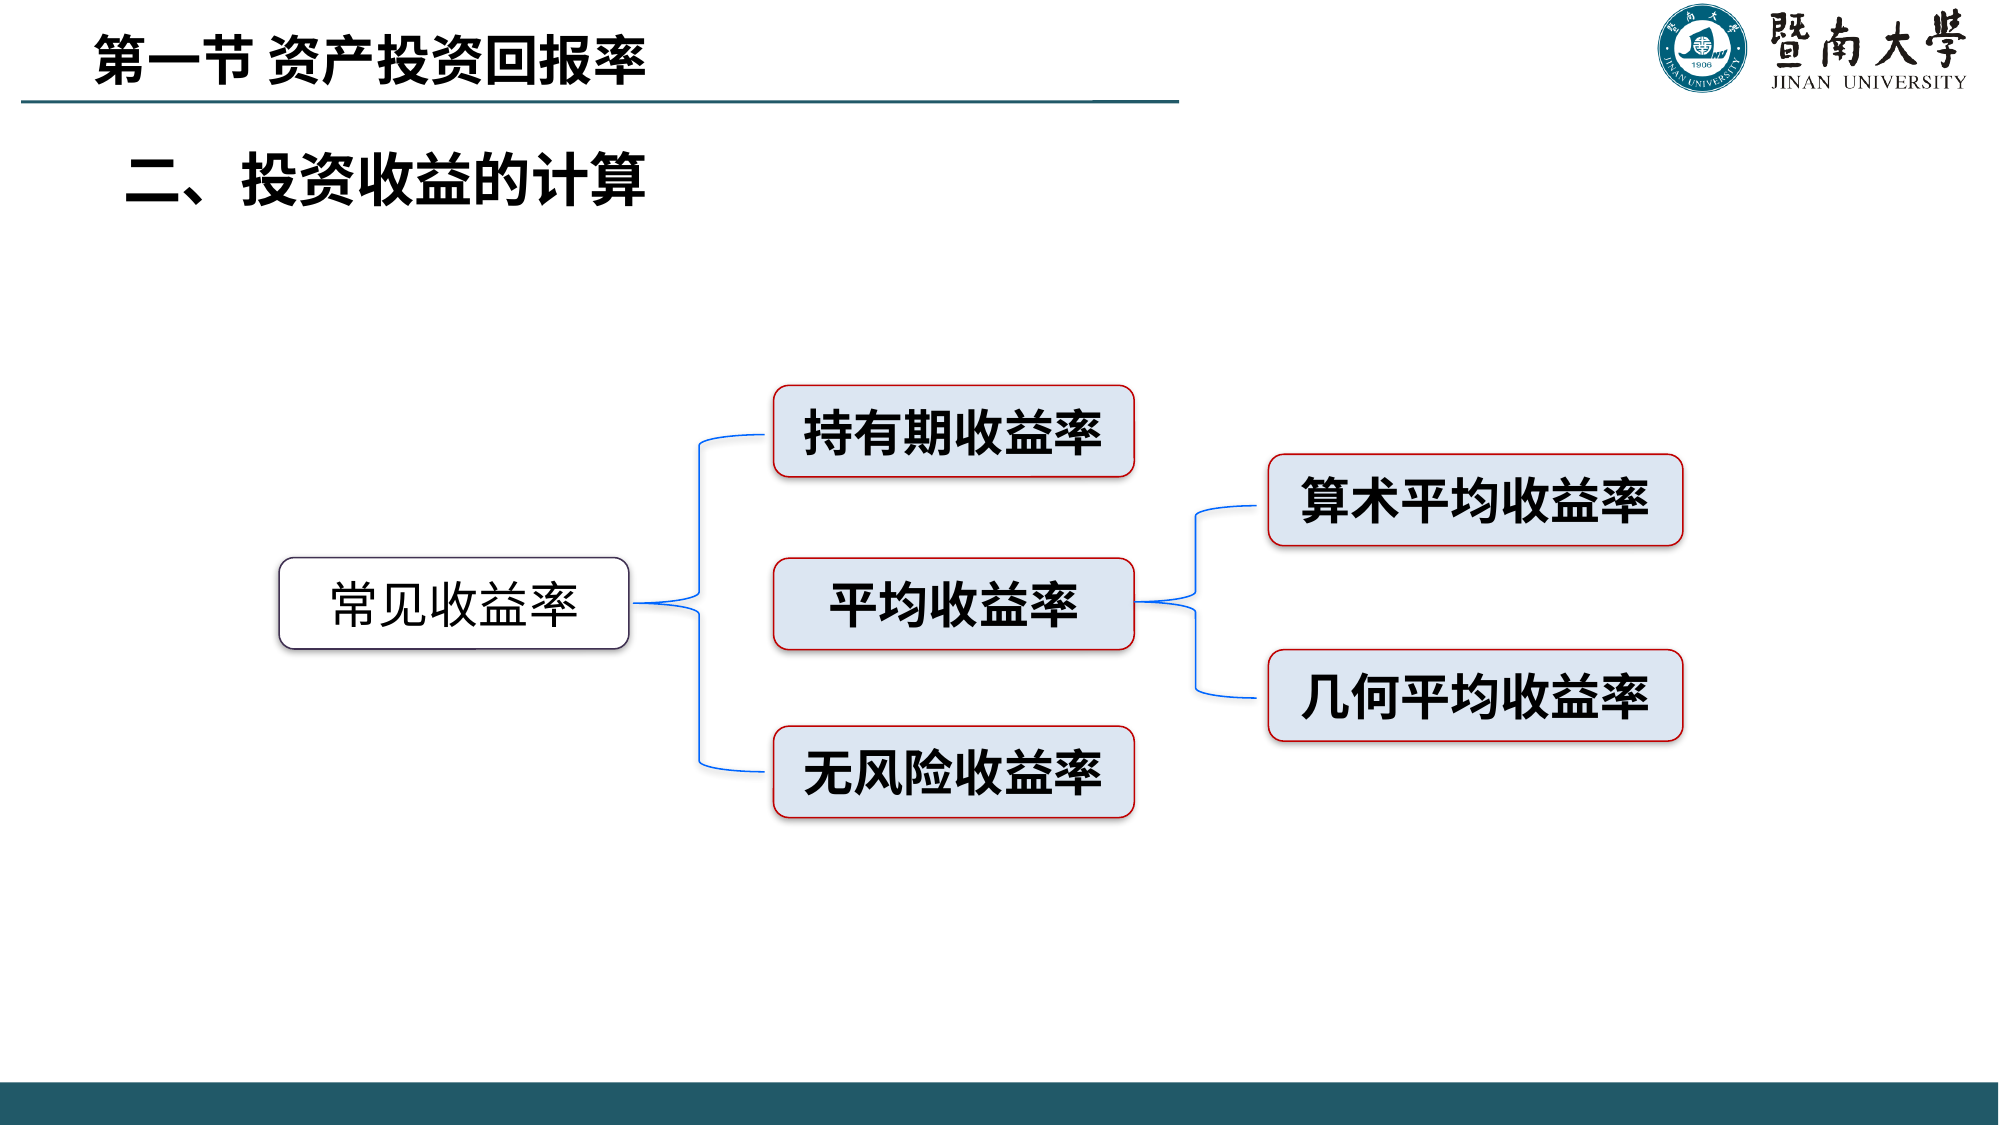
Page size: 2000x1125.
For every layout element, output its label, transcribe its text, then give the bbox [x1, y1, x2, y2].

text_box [773, 385, 1135, 818]
picture [1657, 3, 1967, 93]
text_box [632, 433, 765, 773]
text_box 算术平均收益率 [1267, 453, 1684, 547]
text_box 二、投资收益的计算 [108, 135, 875, 221]
text_box [1138, 504, 1257, 699]
text_box 几何平均收益率 [1267, 648, 1684, 742]
text_box 第一节 资产投资回报率 [78, 19, 740, 99]
text_box 常见收益率 [278, 556, 630, 650]
